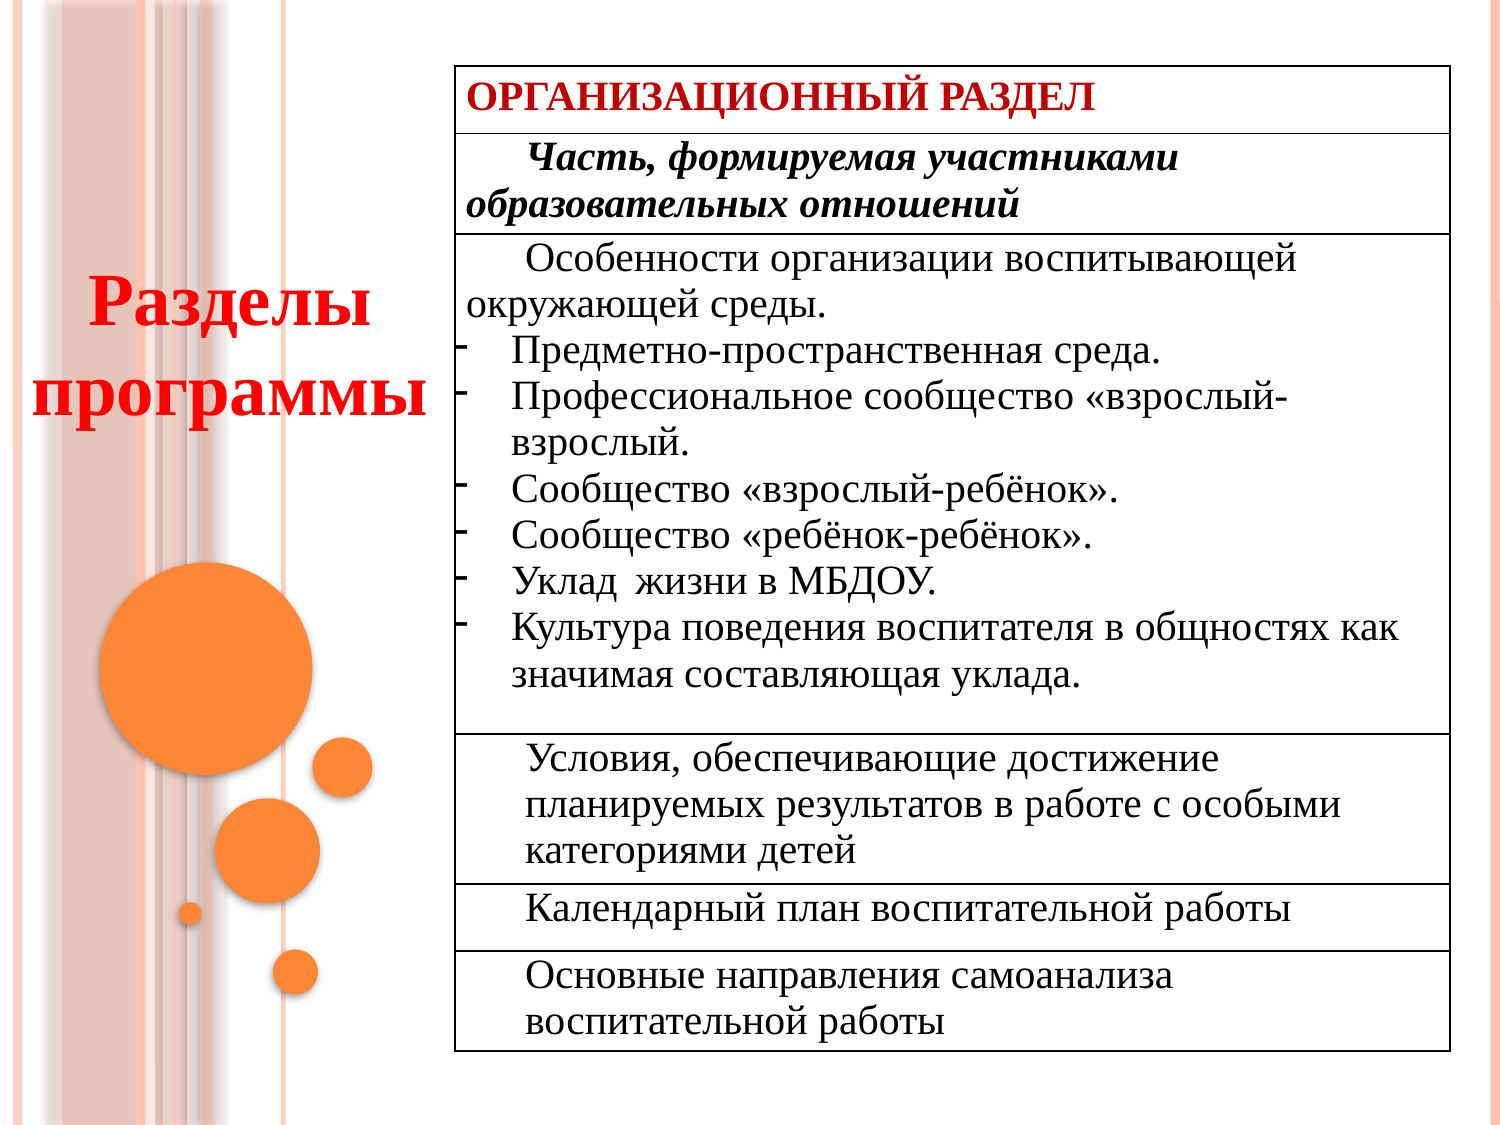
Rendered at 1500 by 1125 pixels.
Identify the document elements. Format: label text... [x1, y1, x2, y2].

table_cell Часть, формируемая участниками образовательных отношений [456, 134, 1449, 233]
table_cell Основные направления самоанализа воспитательной работы [456, 952, 1449, 1050]
table_cell Особенности организации воспитывающей окружающей среды. Предметно-пространственная среда. Профессиональное сообщество «взрослый- взрослый. Сообщество «взрослый-ребёнок». Сообщество «ребёнок-ребёнок». Уклад жизни в МБДОУ. Культура поведения воспитателя в общностях как значимая составляющая уклада. [456, 235, 1449, 733]
table_header ОРГАНИЗАЦИОННЫЙ РАЗДЕЛ [456, 67, 1449, 133]
table_cell Условия, обеспечивающие достижение планируемых результатов в работе с особыми категориями детей [456, 735, 1449, 883]
table_cell Календарный план воспитательной работы [456, 885, 1449, 950]
text_box Разделы программы [0, 243, 454, 439]
